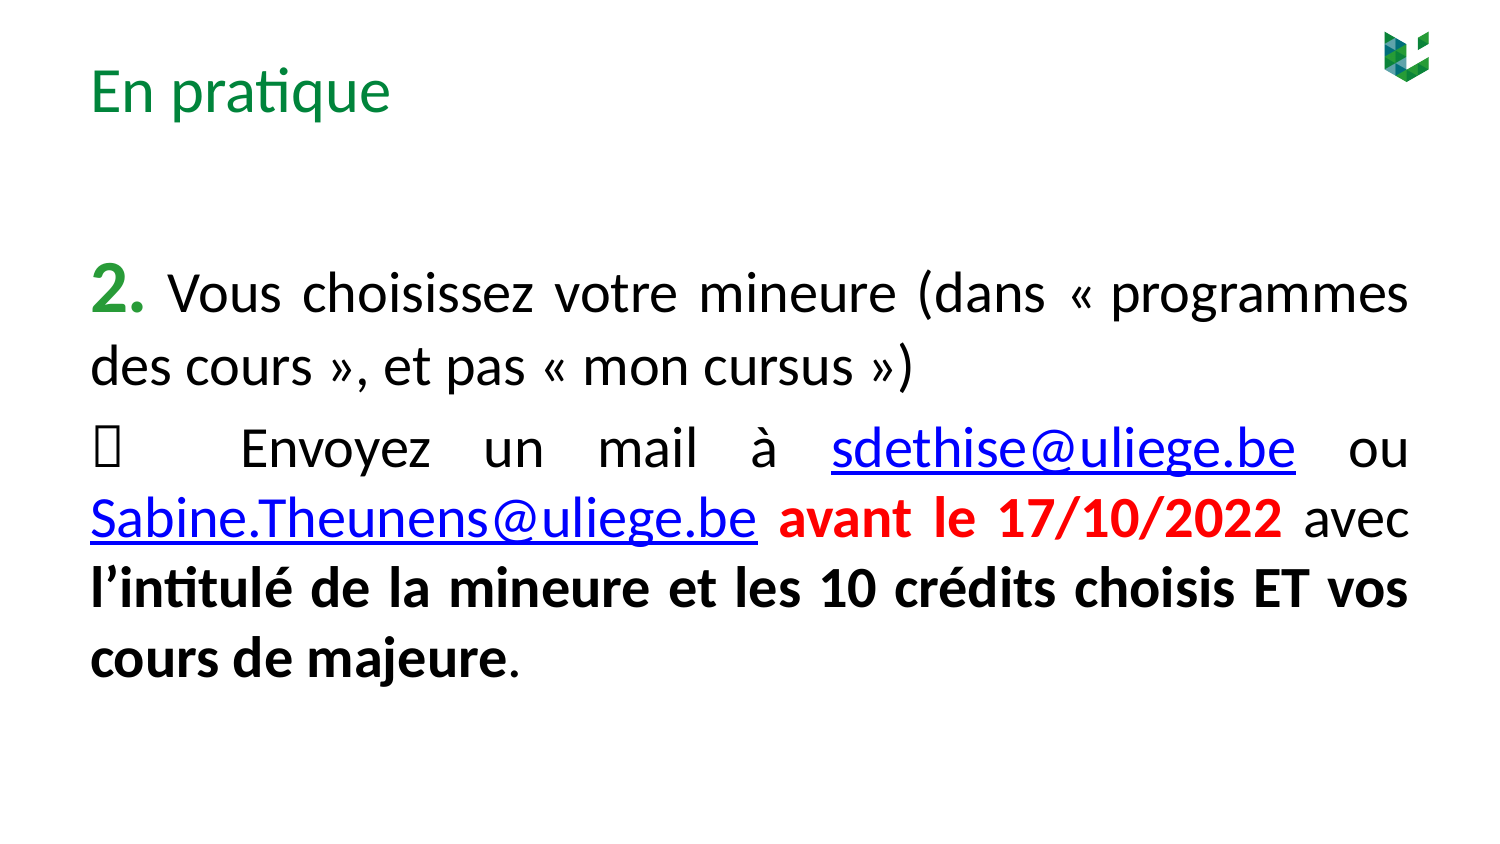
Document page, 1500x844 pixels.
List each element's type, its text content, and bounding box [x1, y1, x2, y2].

picture [1365, 12, 1448, 101]
title En pratique [75, 40, 1329, 134]
list 2. Vous choisissez votre mineure (dans « programmes des cours », et pas « mon cursus »)  Envoyez un mail à sdethise@uliege.be ou Sabine.Theunens@uliege.be avant le 17/10/2022 avec l’intitulé de la mineure et les 10 crédits choisis ET vos cours de majeure. [75, 230, 1425, 735]
